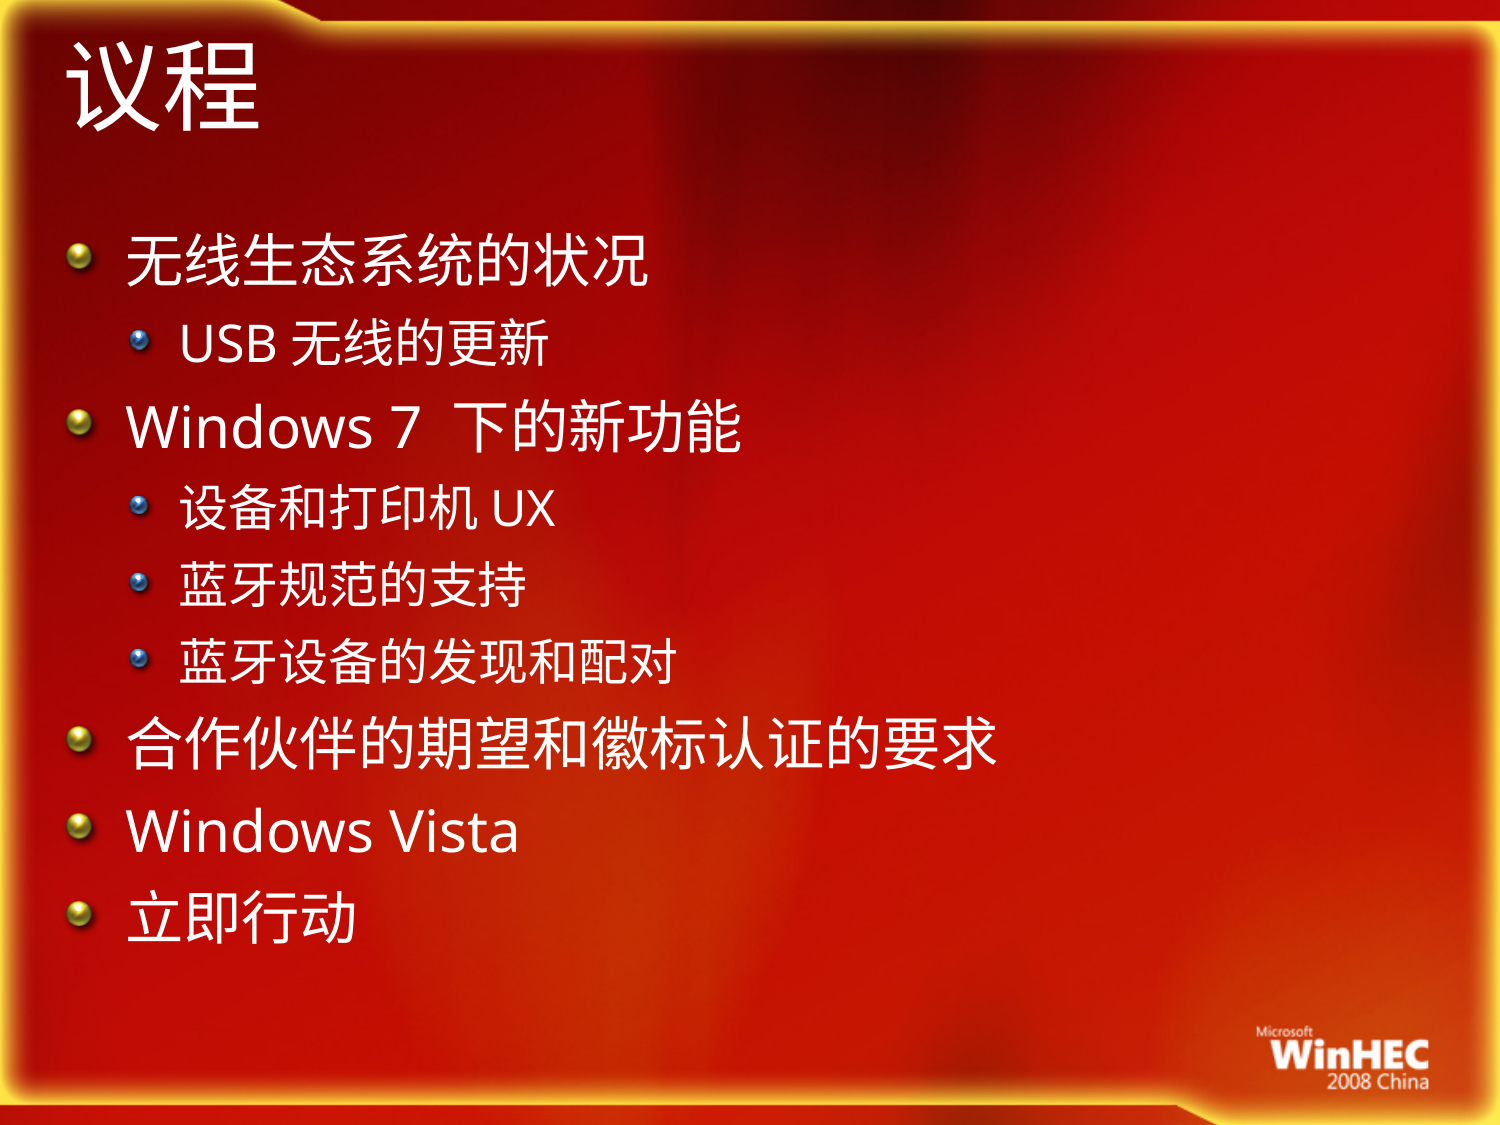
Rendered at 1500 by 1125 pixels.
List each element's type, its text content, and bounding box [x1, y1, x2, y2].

list 无线生态系统的状况 USB无线的更新 Windows 7 下的新功能 设备和打印机UX 蓝牙规范的支持 蓝牙设备的发现和配对 合作伙伴的期望和徽标认证的要求 Windows Vista 立即行动 [62, 231, 1438, 965]
title 议程 [62, 37, 1438, 147]
picture [0, 0, 1500, 1125]
